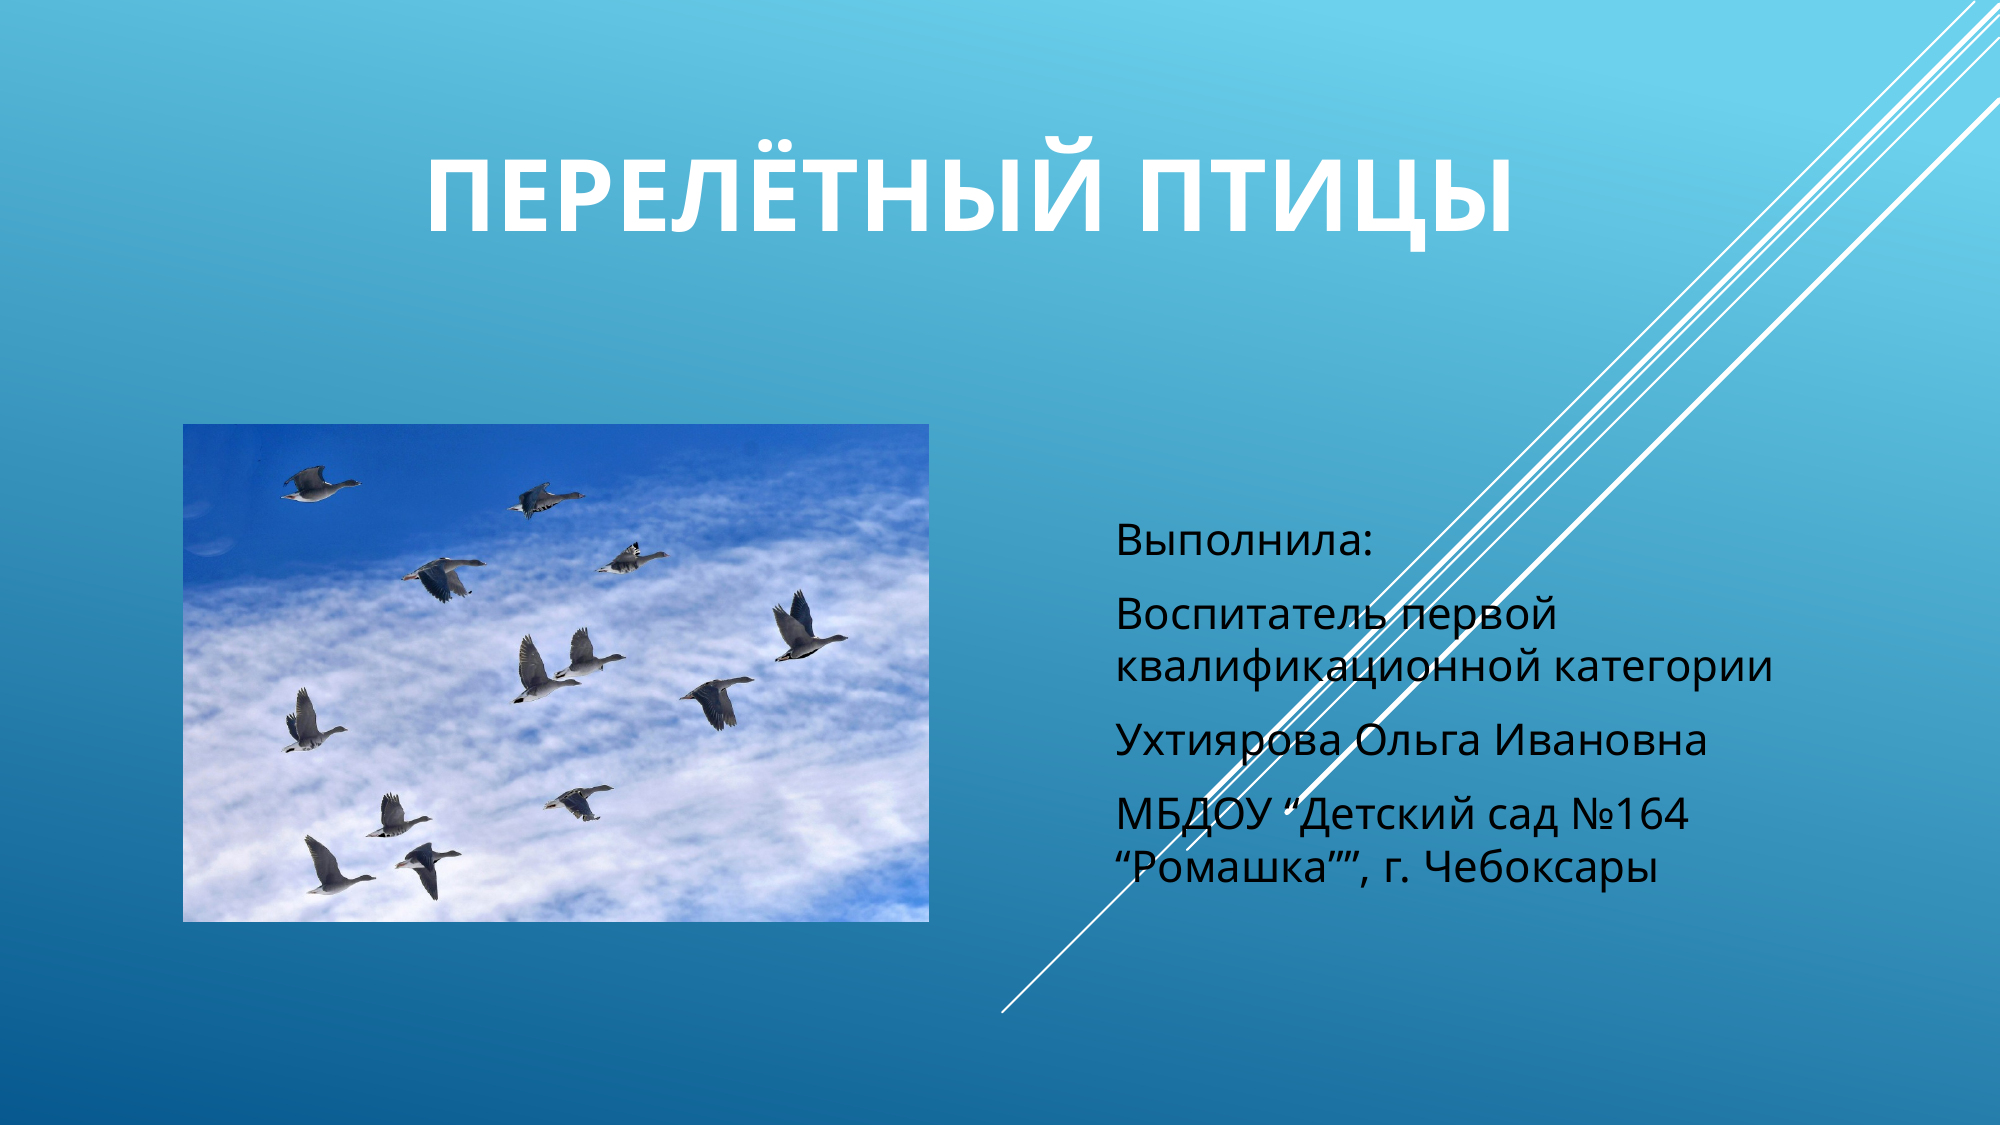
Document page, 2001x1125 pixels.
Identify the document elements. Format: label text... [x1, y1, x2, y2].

picture [183, 424, 929, 922]
title ПЕРЕЛЁТНЫЙ ПТИЦЫ [407, 84, 1588, 259]
subtitle Выполнила: Воспитатель первой квалификационной категории Ухтиярова Ольга Ивановна МБДОУ “Детский сад №164 “Ромашка””, г. Чебоксары [1100, 504, 1921, 950]
